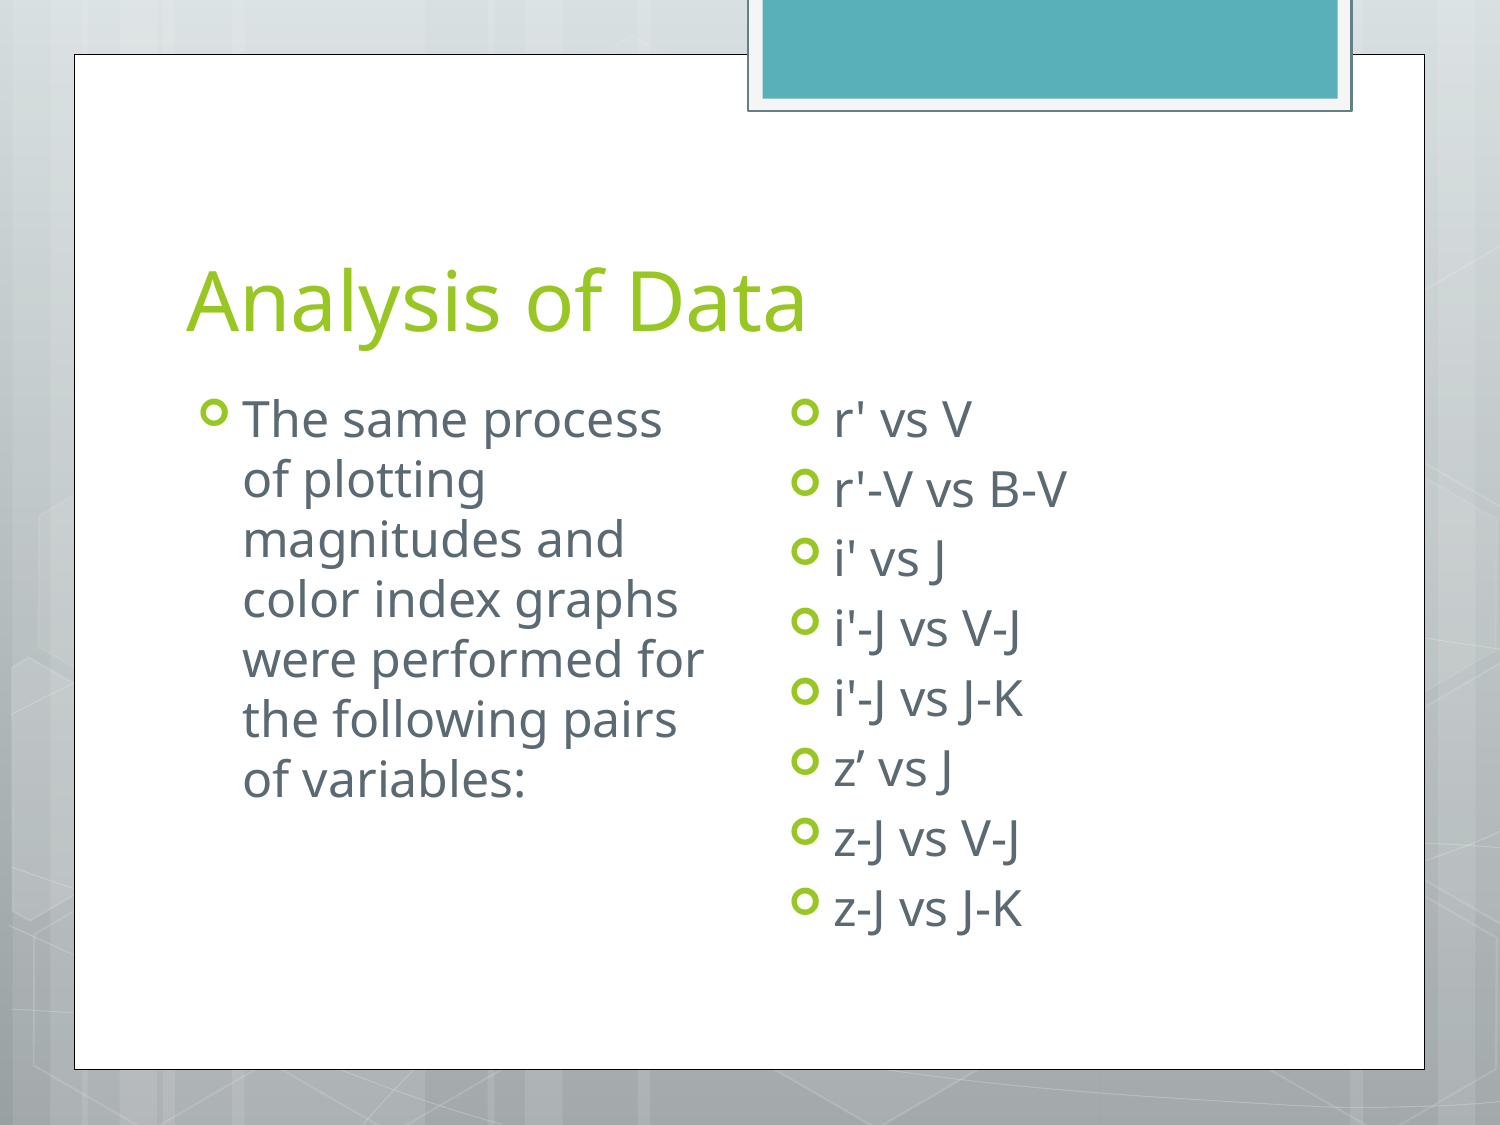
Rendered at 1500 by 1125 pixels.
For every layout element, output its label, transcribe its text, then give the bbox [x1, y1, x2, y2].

list The same process of plotting magnitudes and color index graphs were performed for the following pairs of variables: [171, 379, 732, 953]
list r' vs V r'-V vs B-V i' vs J i'-J vs V-J i'-J vs J-K z’ vs J z-J vs V-J z-J vs J-K [761, 379, 1323, 953]
title Analysis of Data [171, 168, 1324, 357]
